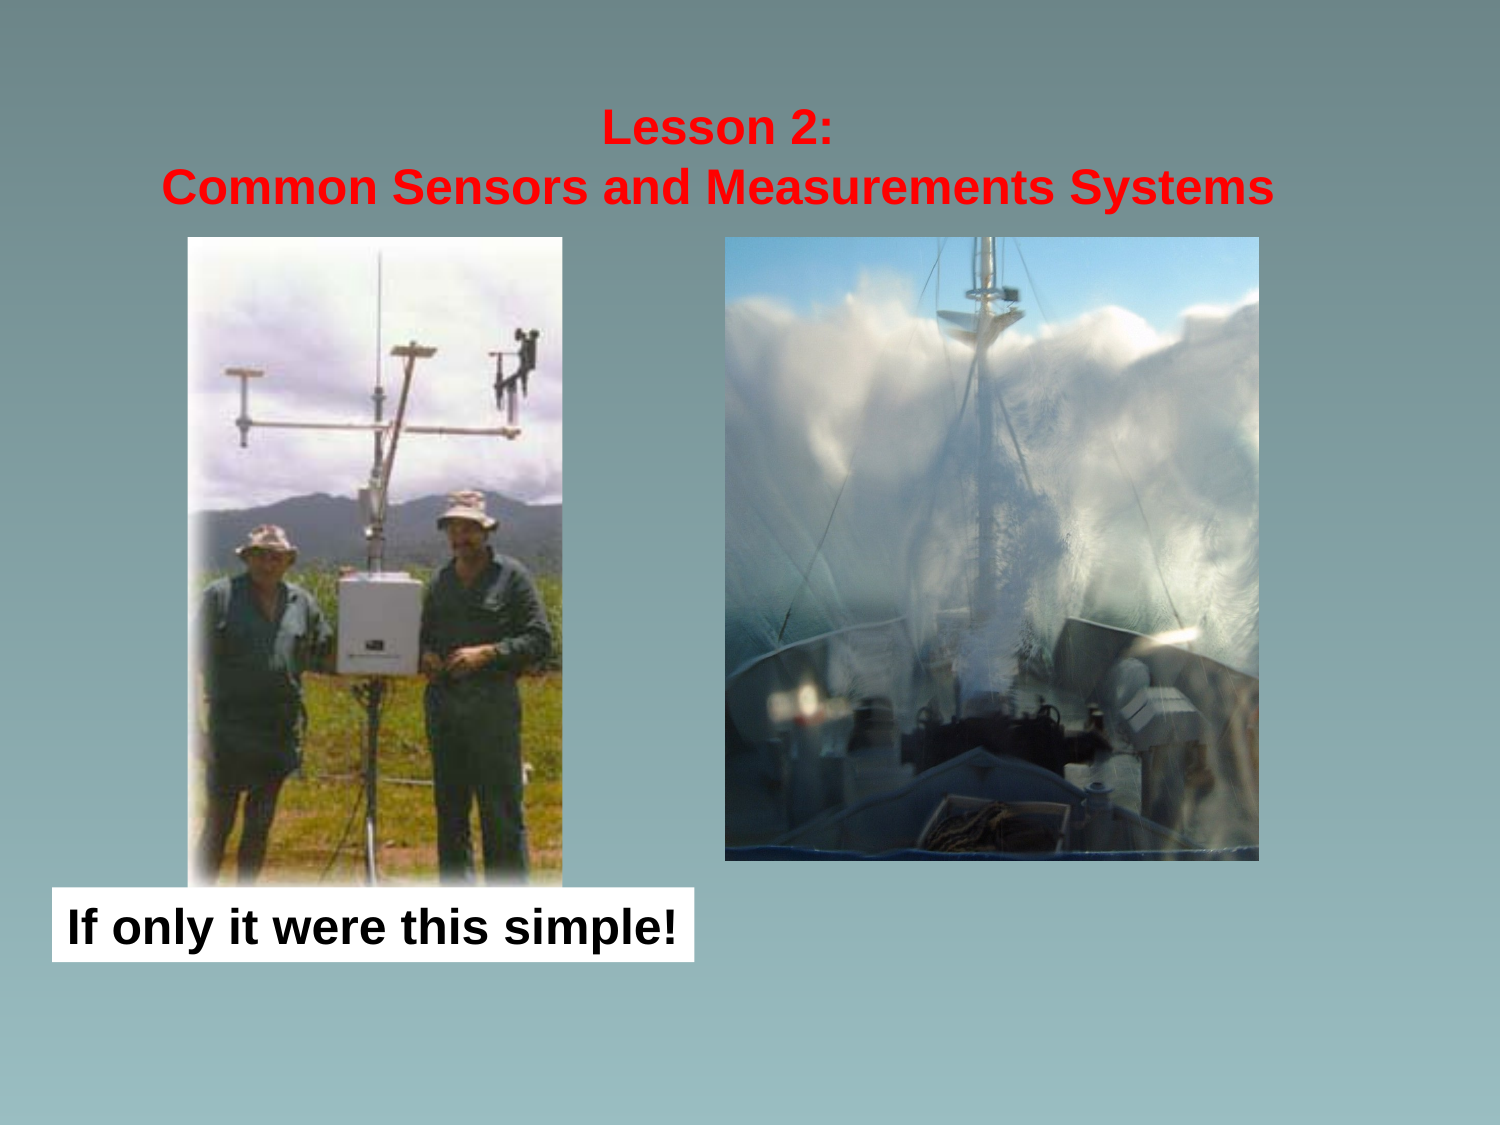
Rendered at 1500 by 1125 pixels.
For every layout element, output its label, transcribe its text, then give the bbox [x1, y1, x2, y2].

text_box Lesson 2: Common Sensors and Measurements Systems [146, 87, 1291, 223]
picture [724, 237, 1259, 862]
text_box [49, 237, 697, 964]
